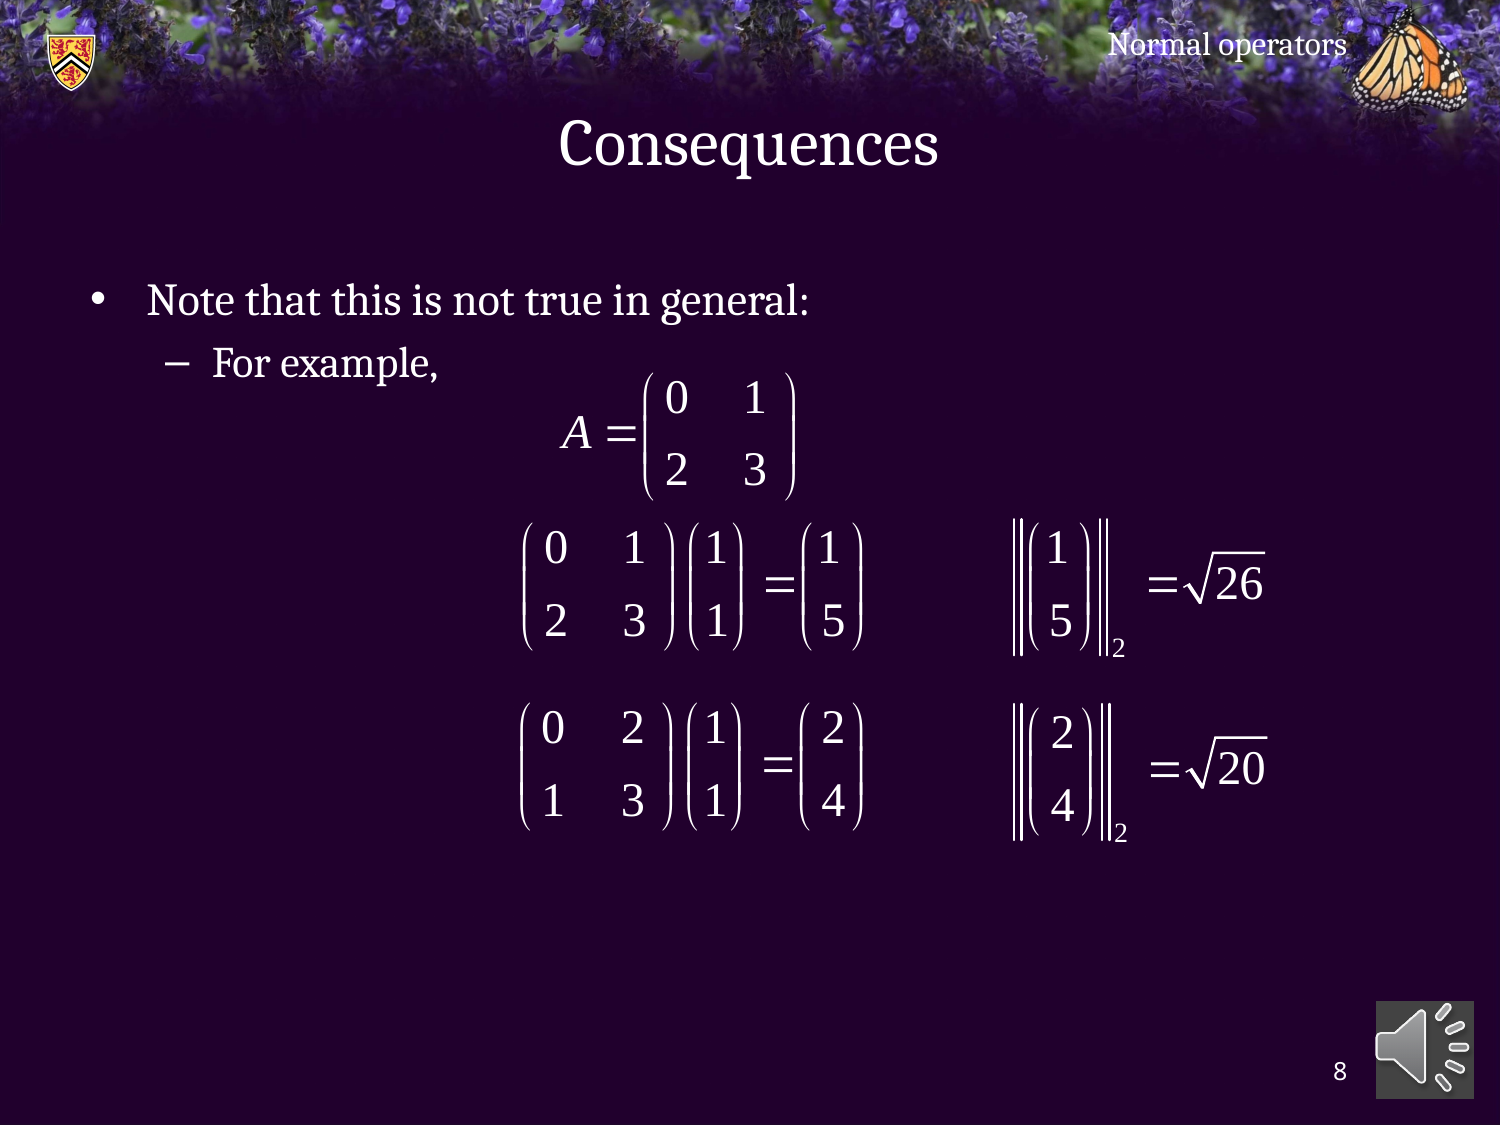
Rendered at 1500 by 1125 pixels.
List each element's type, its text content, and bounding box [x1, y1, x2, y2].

picture [0, 0, 1500, 1125]
title Consequences [75, 45, 1425, 233]
slide_number 8 [1187, 1042, 1363, 1103]
footer Normal operators [320, 12, 1363, 73]
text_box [508, 691, 882, 843]
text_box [511, 511, 880, 663]
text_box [1003, 691, 1280, 853]
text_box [549, 361, 812, 510]
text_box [1003, 507, 1280, 668]
list Note that this is not true in general: For example, [75, 262, 1425, 1005]
